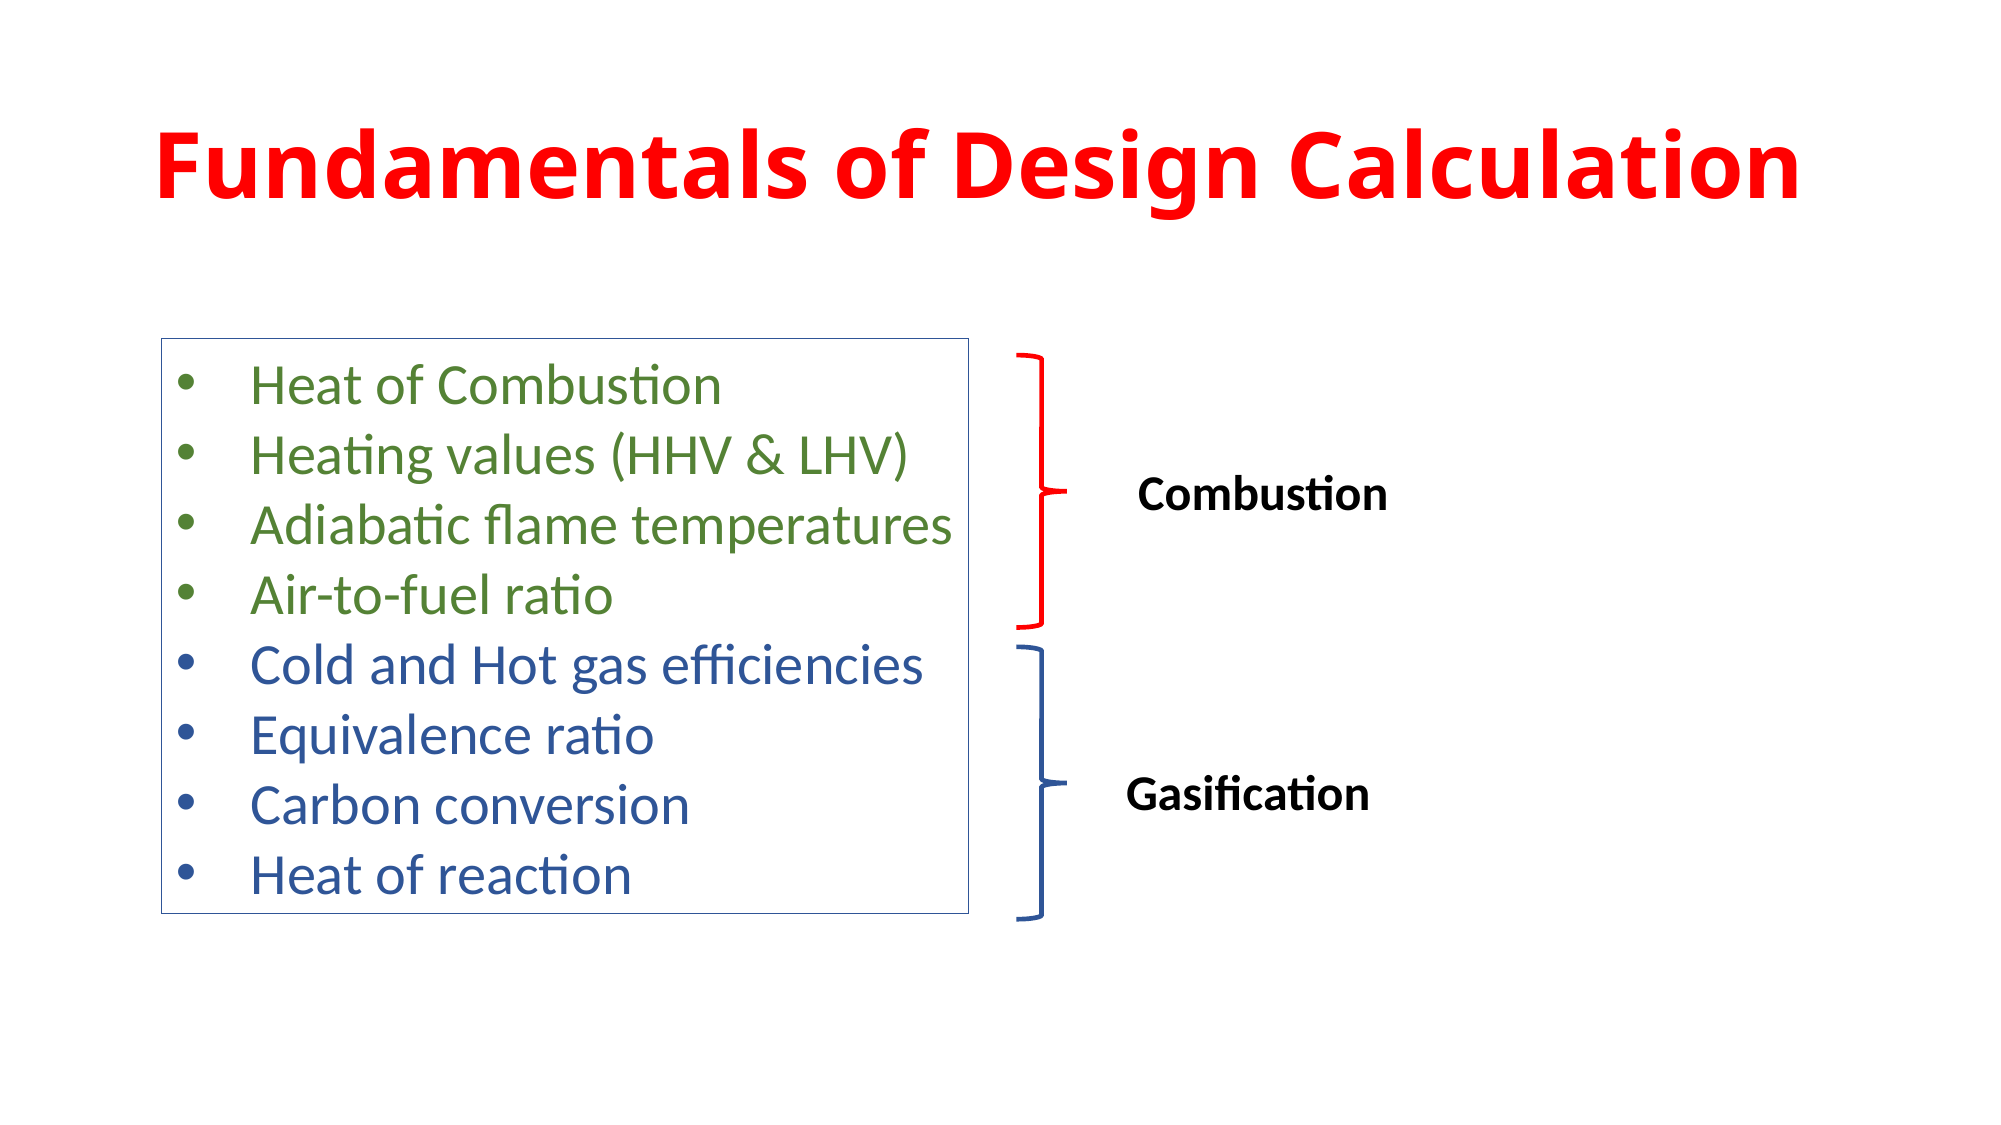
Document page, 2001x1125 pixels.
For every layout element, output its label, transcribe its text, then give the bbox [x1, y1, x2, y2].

text_box [1016, 354, 1067, 628]
text_box Gasification [1111, 752, 1386, 828]
title Fundamentals of Design Calculation [137, 59, 1863, 278]
text_box Combustion [1123, 453, 1404, 529]
text_box Heat of Combustion Heating values (HHV & LHV) Adiabatic flame temperatures Air-to-fuel ratio Cold and Hot gas efficiencies Equivalence ratio Carbon conversion Heat of reaction [161, 338, 969, 914]
text_box [1016, 646, 1067, 920]
